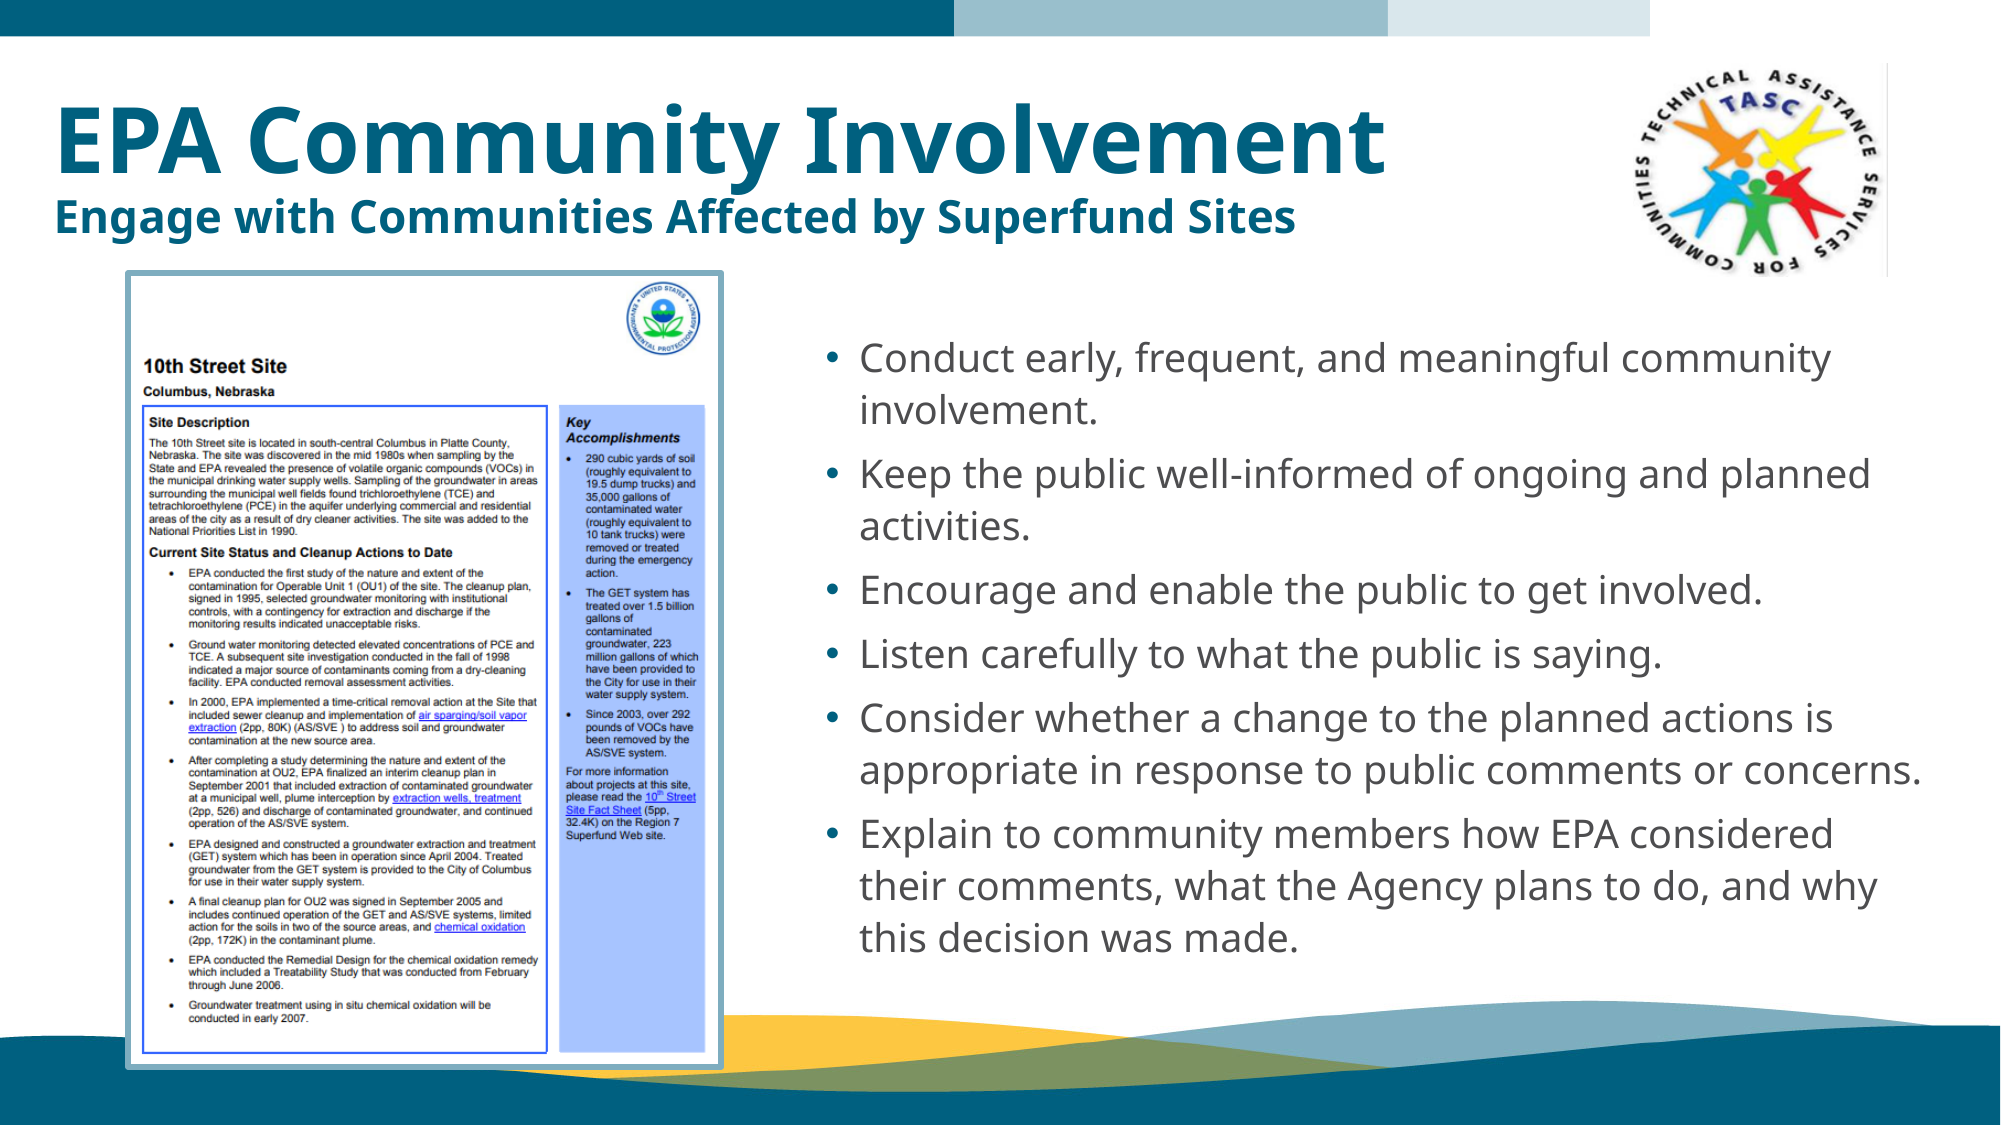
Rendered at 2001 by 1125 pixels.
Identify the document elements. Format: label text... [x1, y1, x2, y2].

title EPA Community Involvement Engage with Communities Affected by Superfund Sites [38, 87, 1633, 277]
picture [0, 0, 2001, 1091]
picture [131, 276, 719, 1064]
list Conduct early, frequent, and meaningful community involvement. Keep the public well-informed of ongoing and planned activities. Encourage and enable the public to get involved. Listen carefully to what the public is saying. Consider whether a change to the planned actions is appropriate in response to public comments or concerns. Explain to community members how EPA considered their comments, what the Agency plans to do, and why this decision was made. [810, 320, 1945, 1020]
